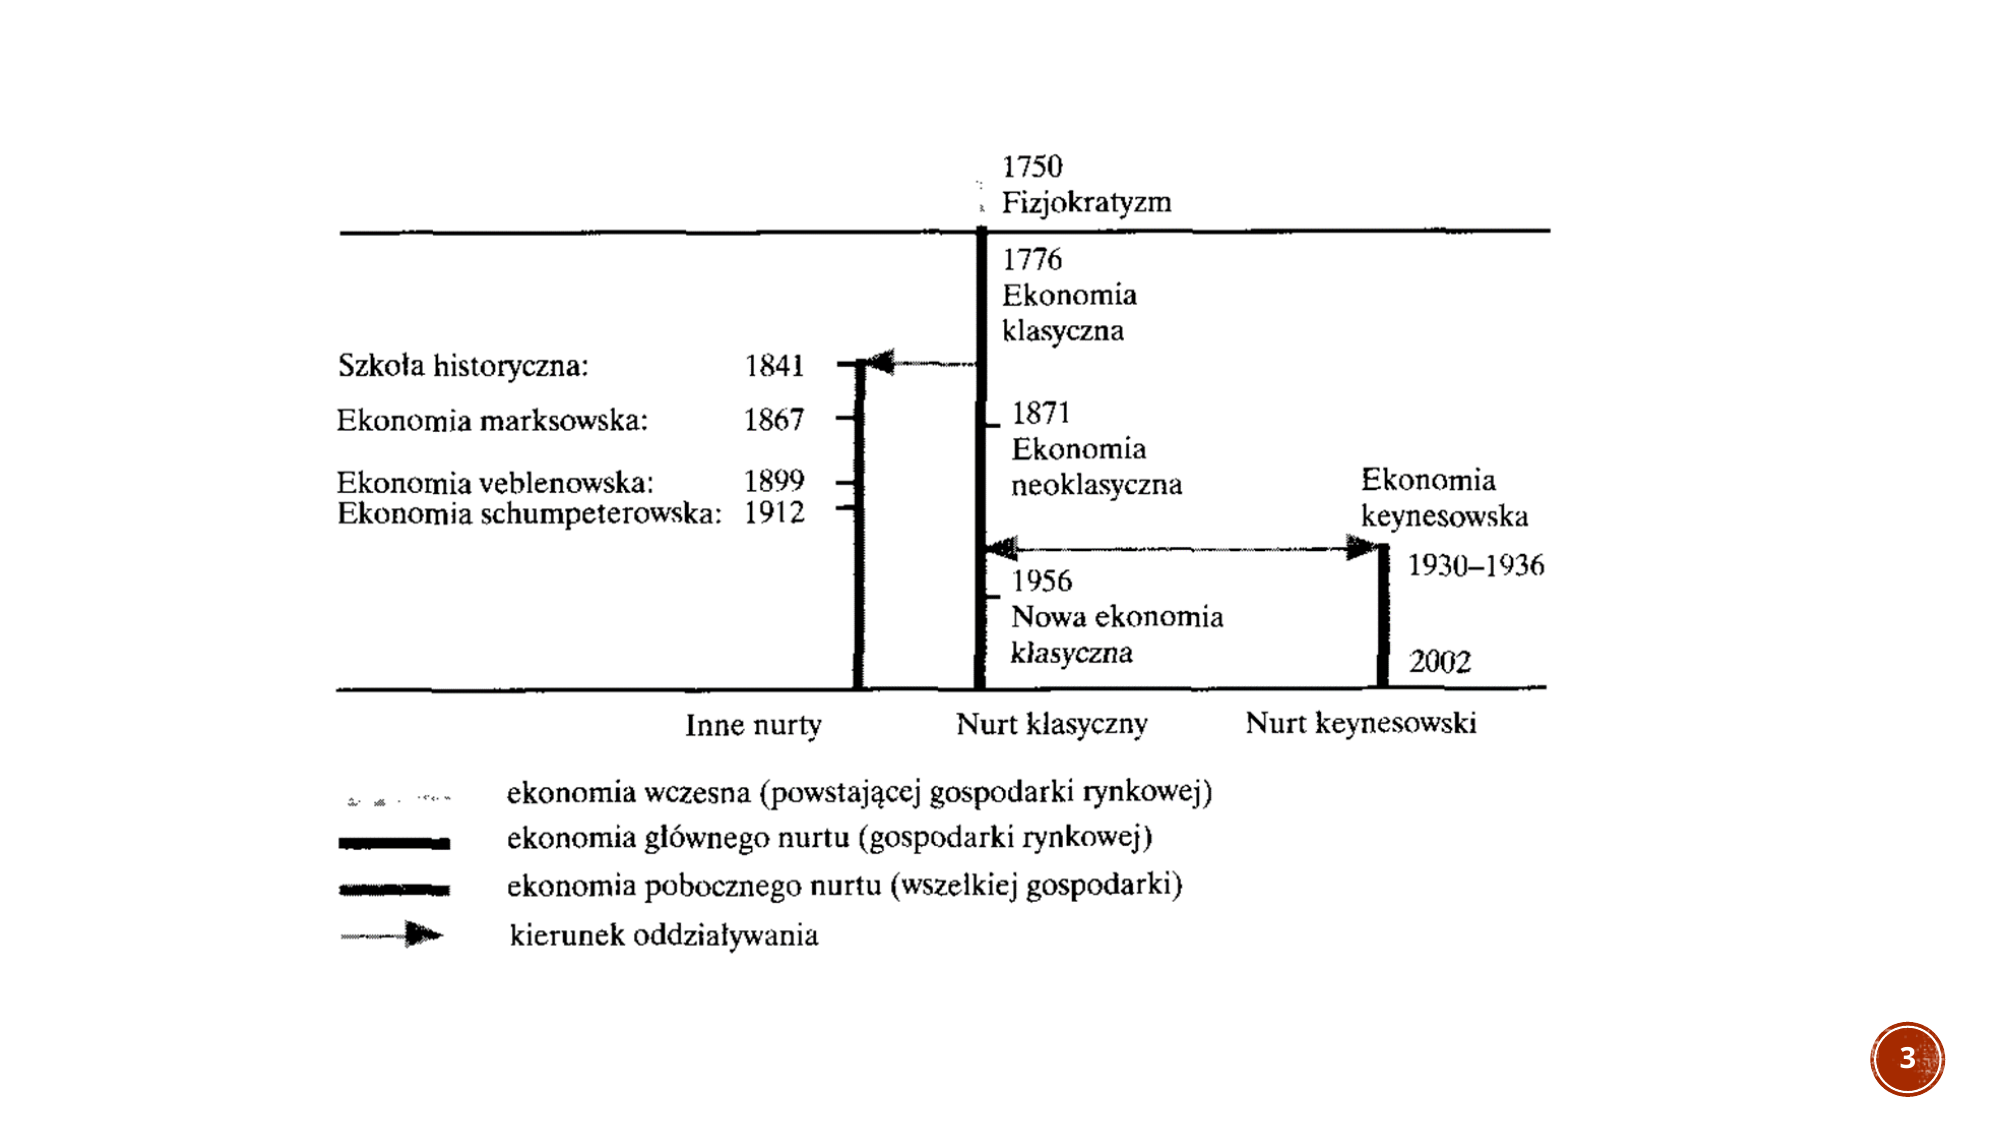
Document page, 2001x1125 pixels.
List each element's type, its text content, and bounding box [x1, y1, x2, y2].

slide_number 3 [1855, 1028, 1961, 1089]
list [311, 140, 1570, 962]
